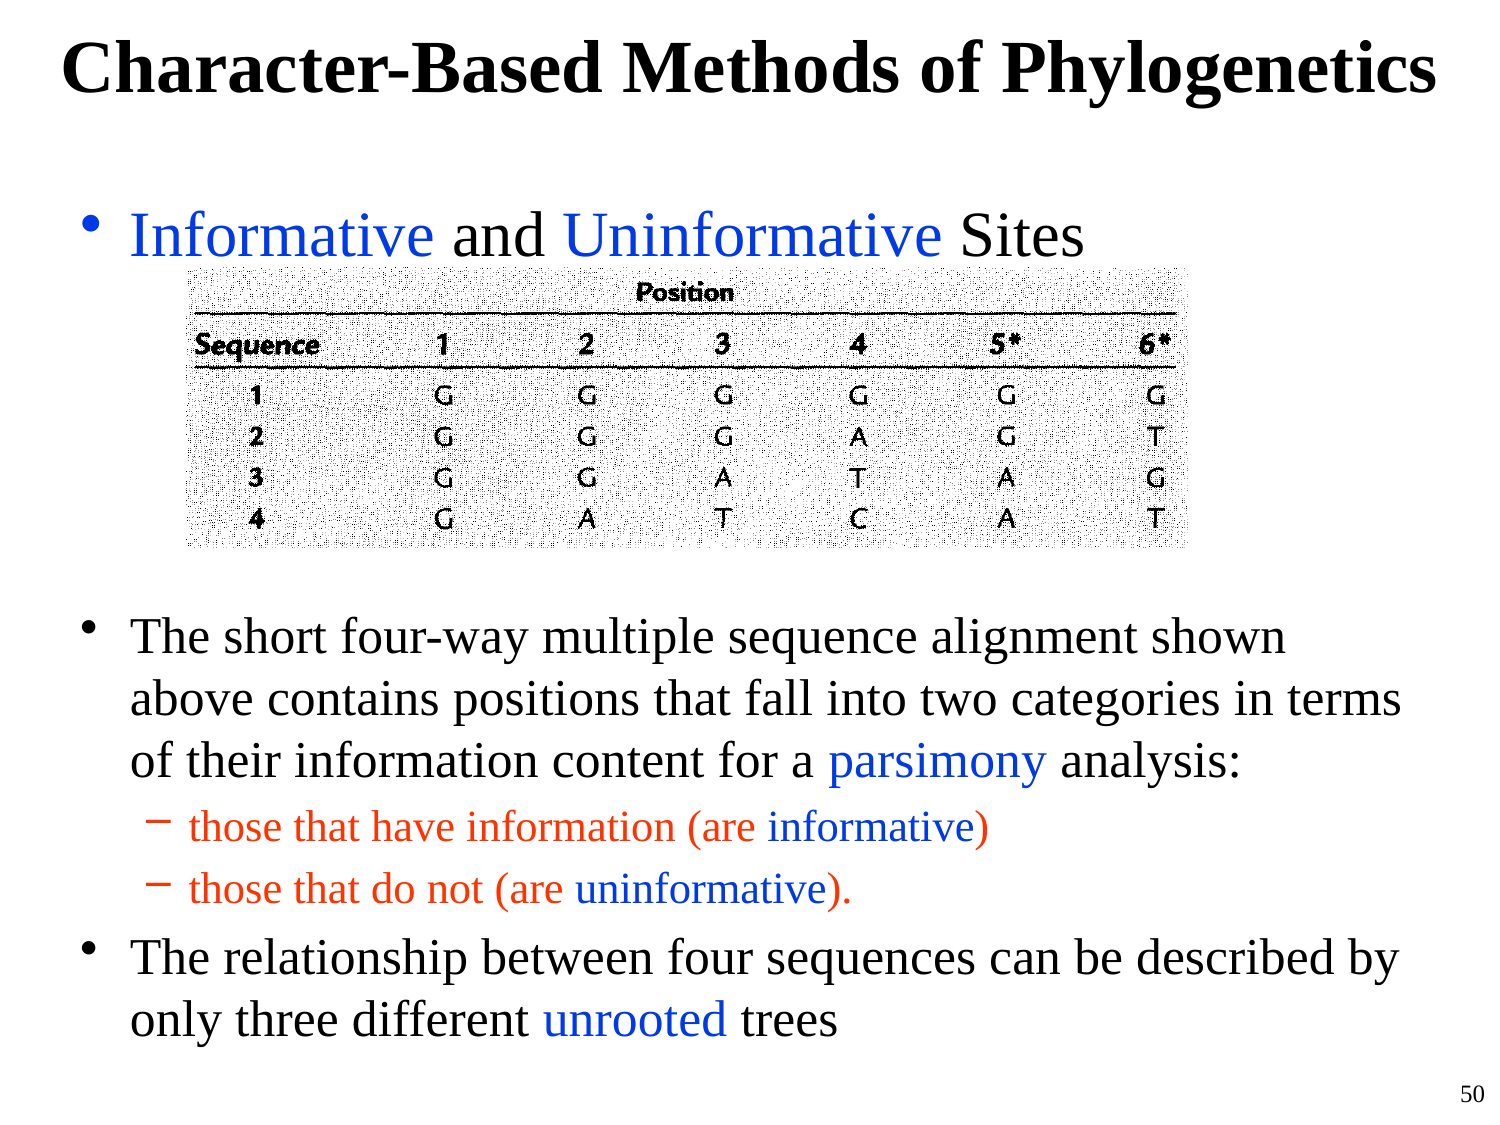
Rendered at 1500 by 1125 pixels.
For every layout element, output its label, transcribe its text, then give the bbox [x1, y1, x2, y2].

picture [186, 266, 1188, 548]
list Informative and Uninformative Sites The short four-way multiple sequence alignment shown above contains positions that fall into two categories in terms of their information content for a parsimony analysis: those that have information (are informative) those that do not (are uninformative). The relationship between four sequences can be described by only three different unrooted trees [64, 184, 1424, 1071]
title Character-Based Methods of Phylogenetics [0, 0, 1500, 126]
slide_number 50 [1186, 1069, 1500, 1125]
